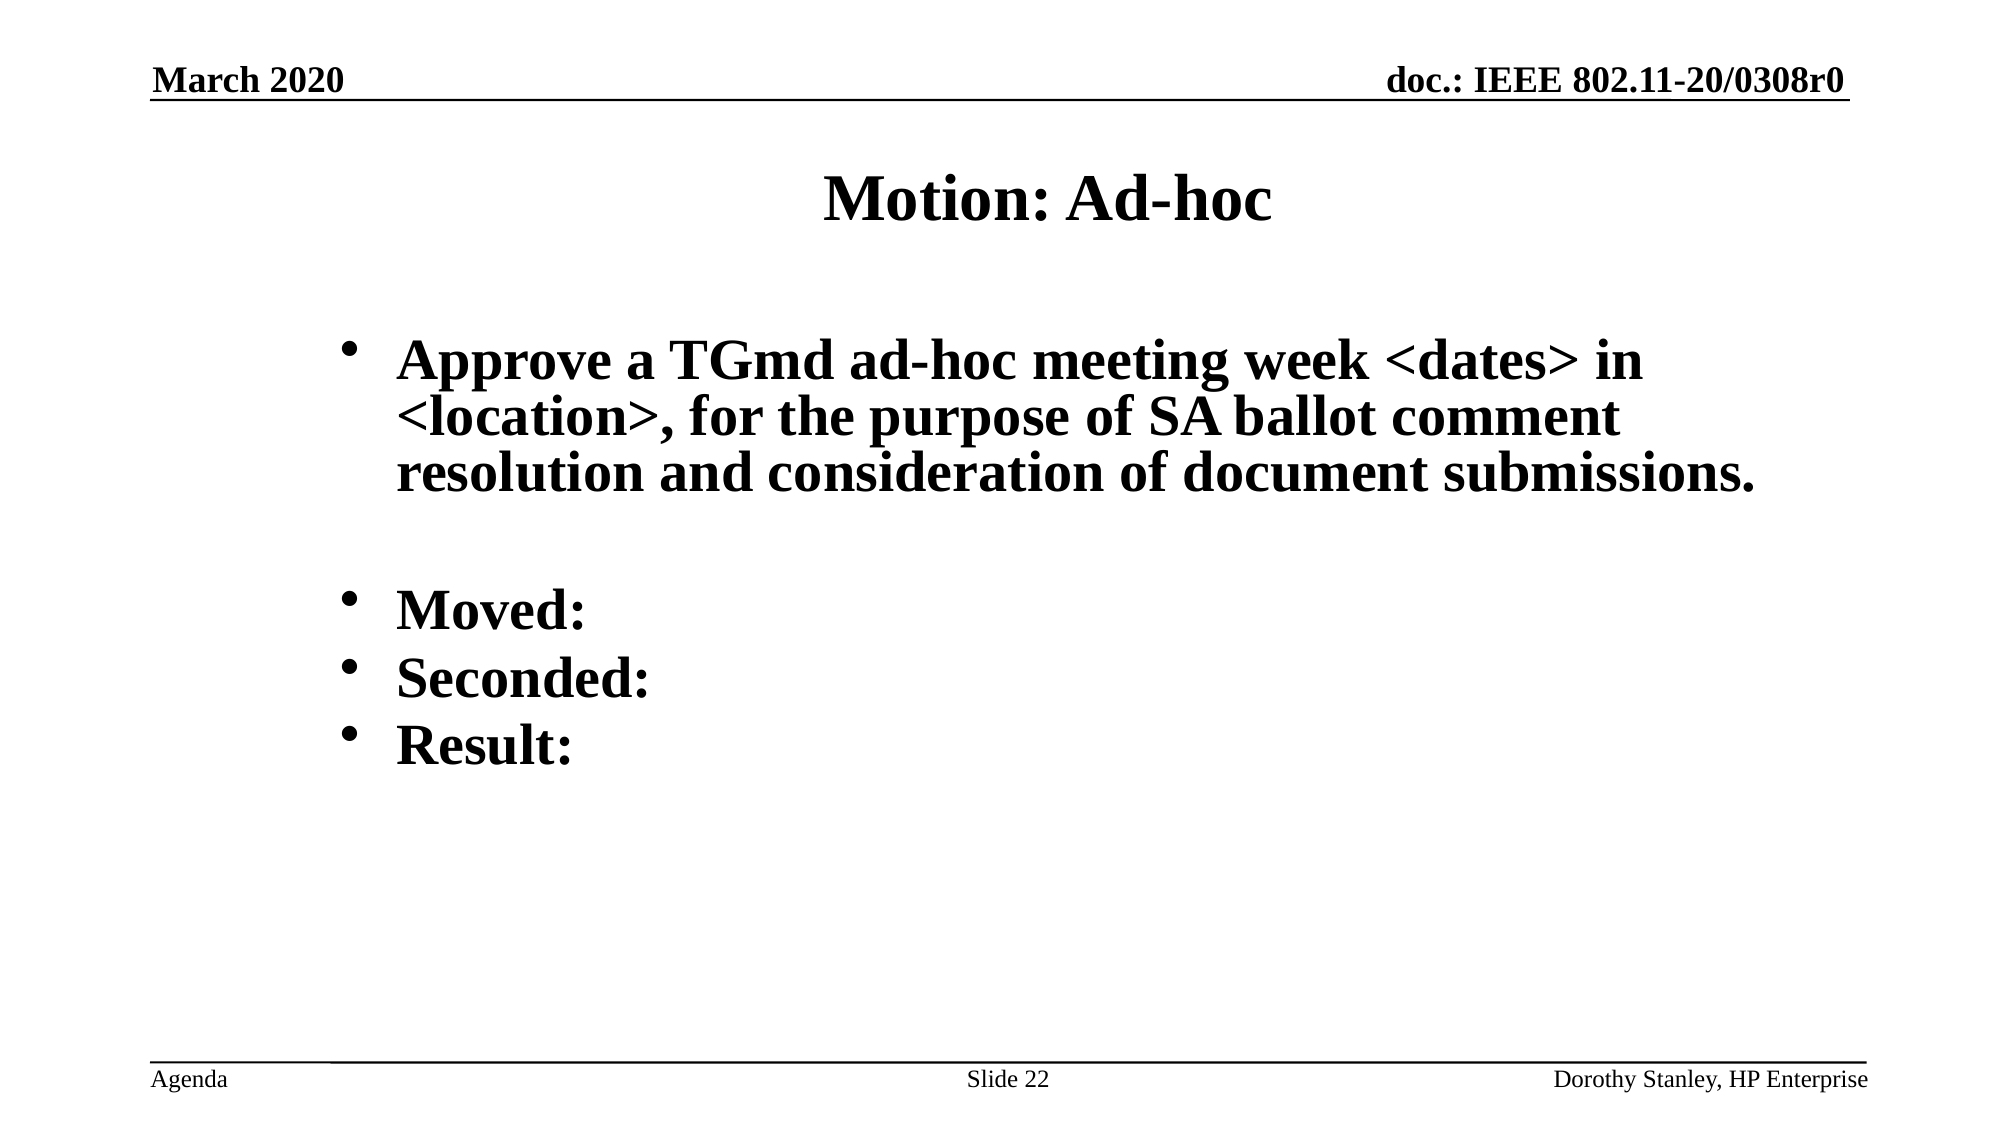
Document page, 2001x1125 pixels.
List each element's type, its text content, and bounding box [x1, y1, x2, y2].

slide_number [152, 54, 567, 100]
list Approve a TGmd ad-hoc meeting week <dates> in <location>, for the purpose of SA ballot comment resolution and consideration of document submissions. Moved: Seconded: Result: [324, 327, 1880, 1078]
footer Dorothy Stanley, HP Enterprise [1549, 1078, 1869, 1093]
title Motion: Ad-hoc [300, 106, 1797, 281]
slide_number Slide 22 [966, 1078, 1051, 1093]
